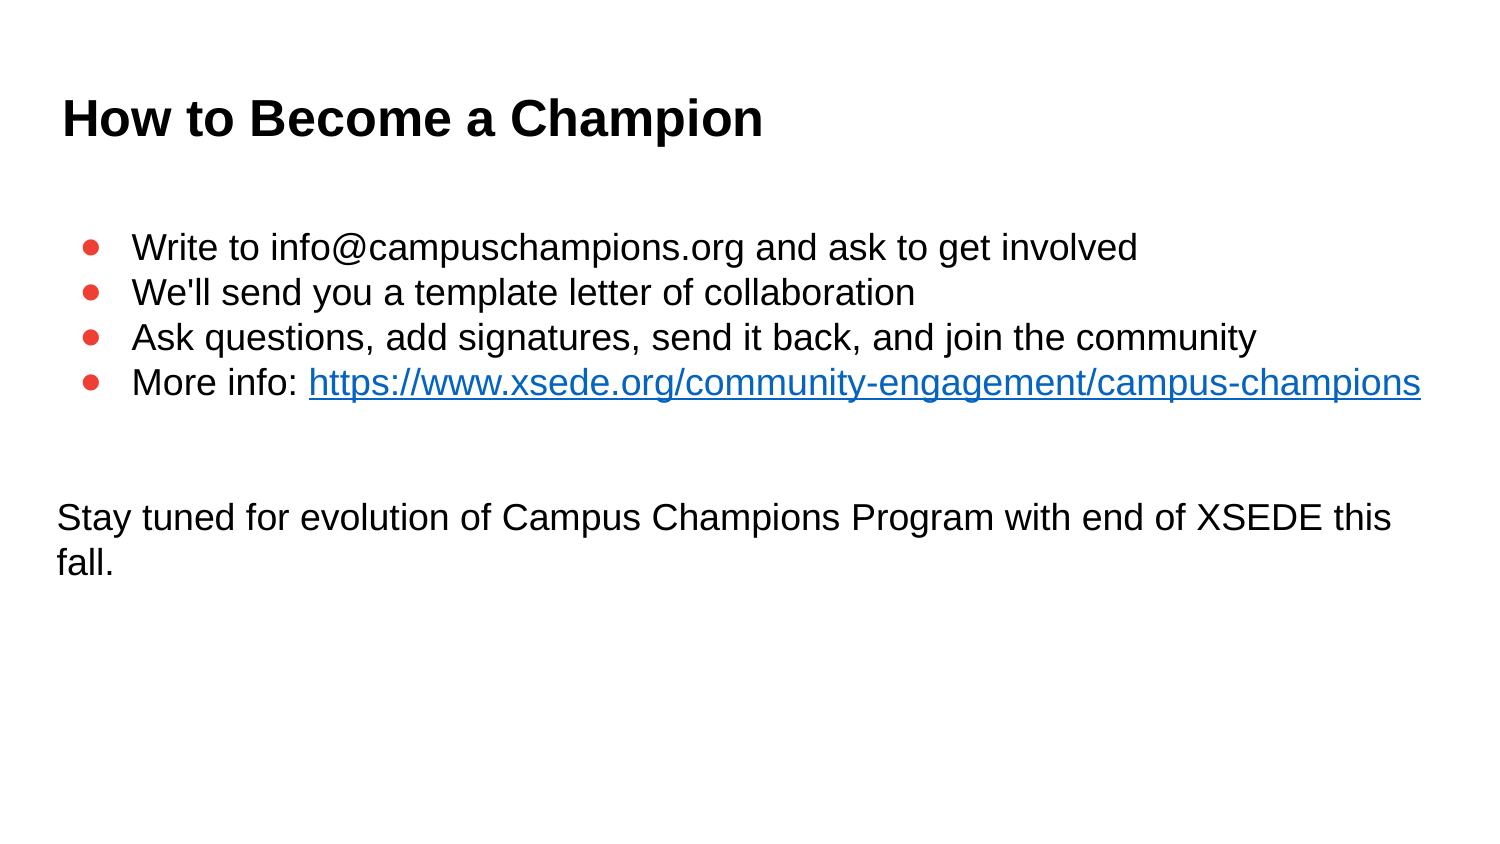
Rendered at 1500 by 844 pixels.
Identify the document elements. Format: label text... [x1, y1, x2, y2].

list Write to info@campuschampions.org and ask to get involved We'll send you a template letter of collaboration Ask questions, add signatures, send it back, and join the community More info: https://www.xsede.org/community-engagement/campus-champions Stay tuned for evolution of Campus Champions Program with end of XSEDE this fall. [45, 166, 1444, 728]
title How to Become a Champion [51, 72, 1449, 167]
